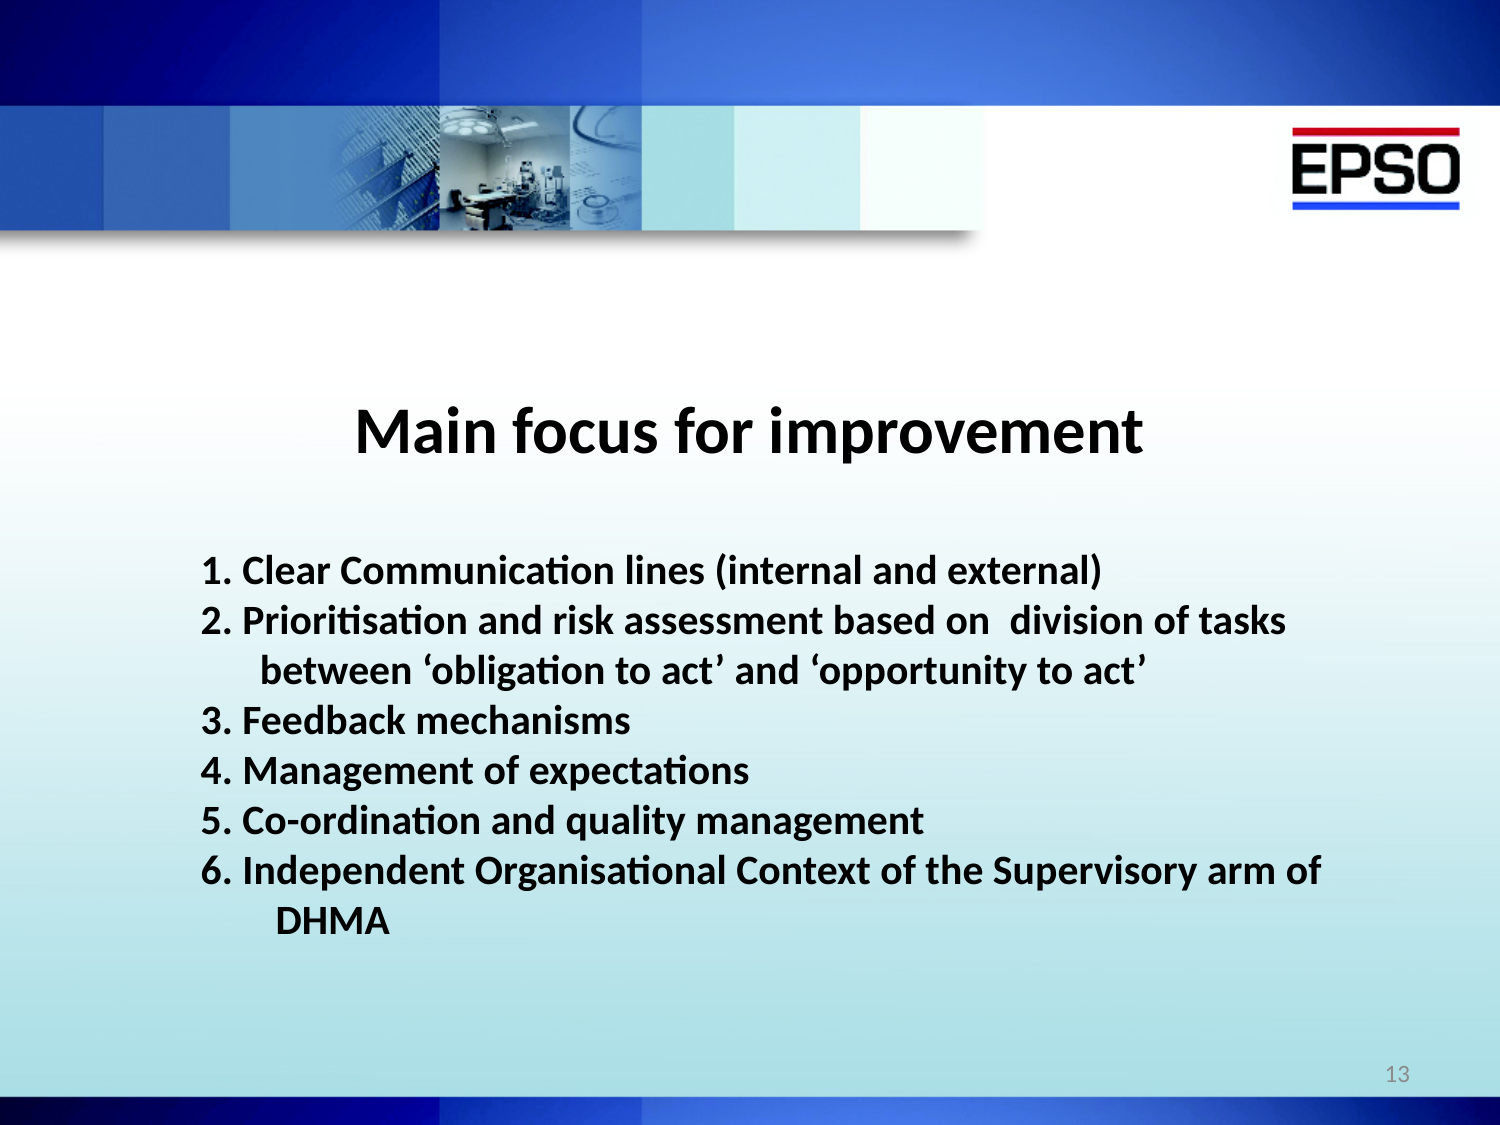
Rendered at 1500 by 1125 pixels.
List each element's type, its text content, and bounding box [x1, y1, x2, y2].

picture [0, 0, 1500, 1125]
text_box 1. Clear Communication lines (internal and external) 2. Prioritisation and risk assessment based on division of tasks between ‘obligation to act’ and ‘opportunity to act’ 3. Feedback mechanisms 4. Management of expectations 5. Co-ordination and quality management 6. Independent Organisational Context of the Supervisory arm of DHMA [185, 485, 1342, 1053]
title Main focus for improvement [75, 289, 1425, 486]
slide_number 13 [1074, 1042, 1425, 1103]
